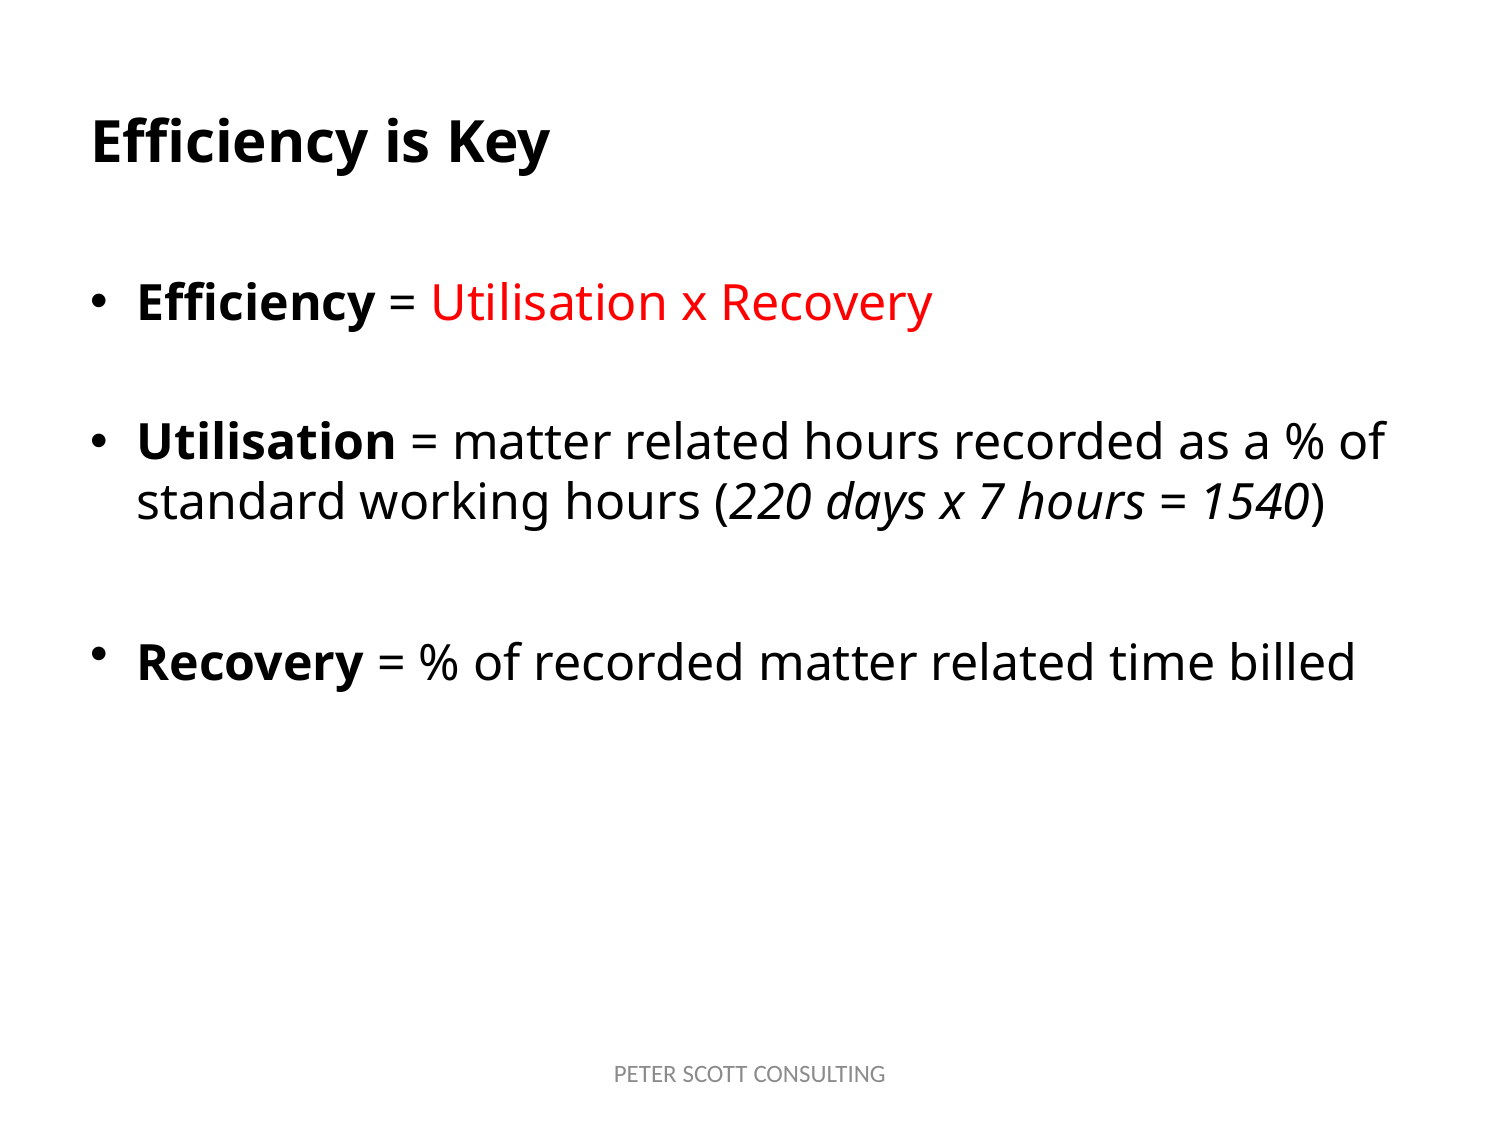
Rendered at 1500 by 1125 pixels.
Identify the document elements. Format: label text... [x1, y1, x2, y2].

list Efficiency = Utilisation x Recovery Utilisation = matter related hours recorded as a % of standard working hours (220 days x 7 hours = 1540) Recovery = % of recorded matter related time billed [75, 262, 1425, 1005]
title Efficiency is Key [75, 45, 1425, 233]
footer PETER SCOTT CONSULTING [512, 1042, 988, 1103]
